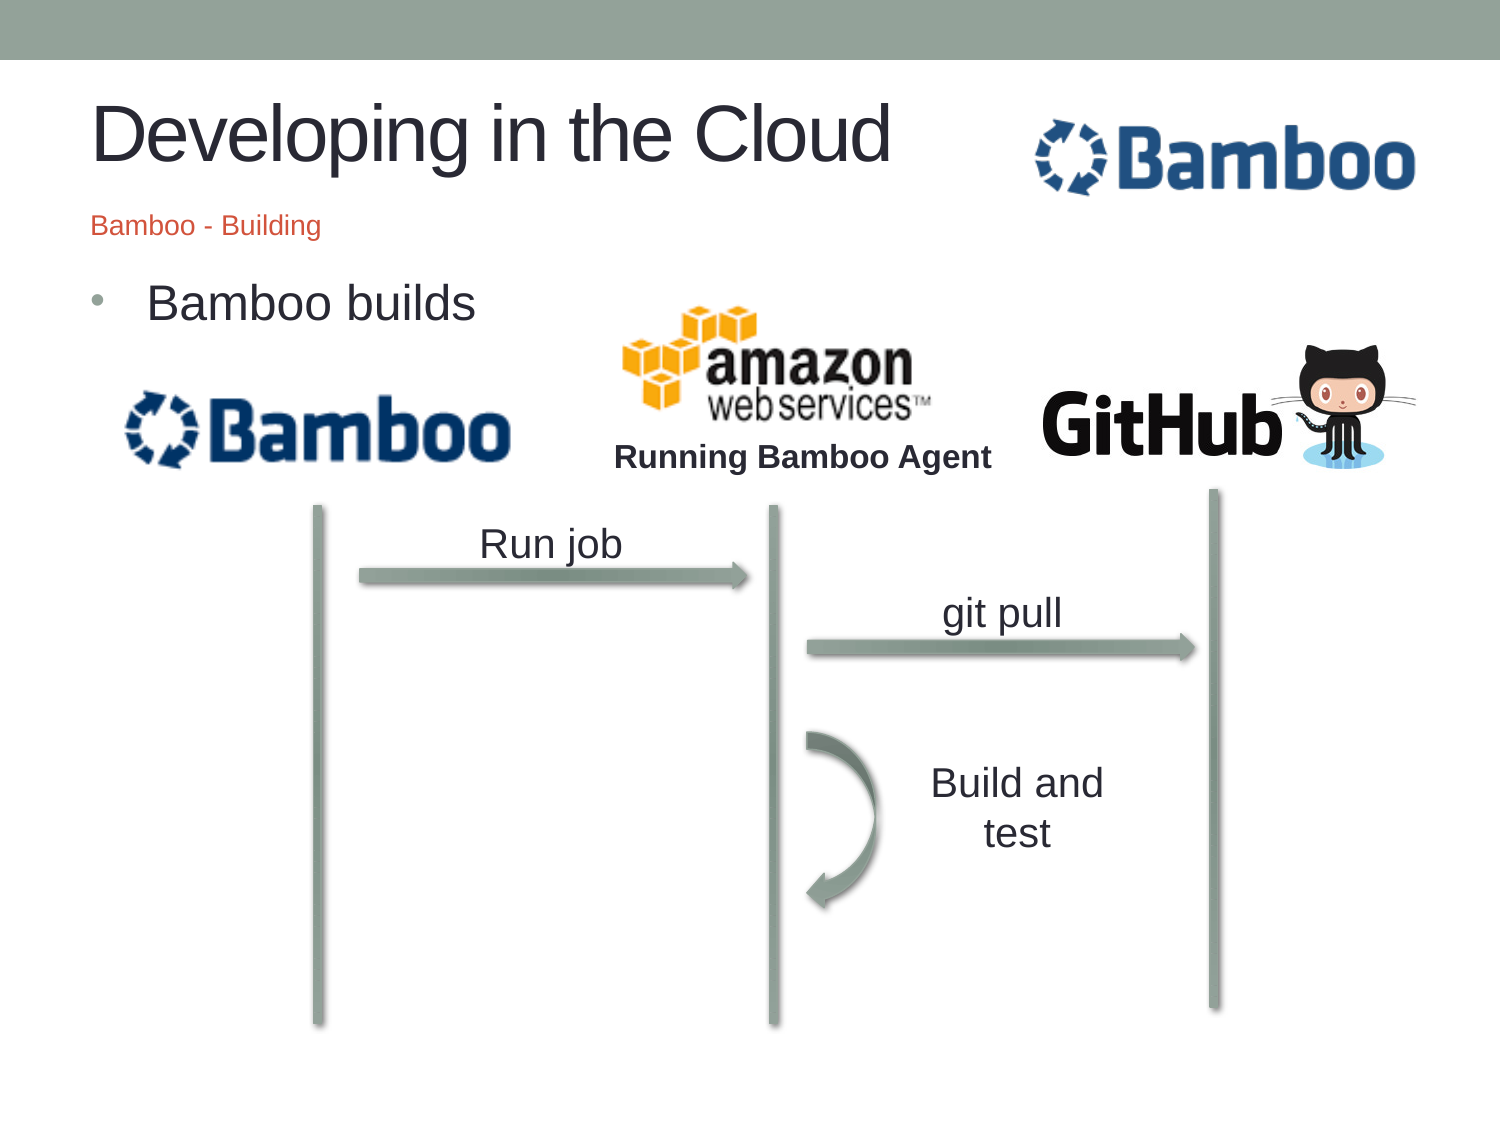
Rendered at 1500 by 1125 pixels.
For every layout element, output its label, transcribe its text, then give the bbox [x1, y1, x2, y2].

title Developing in the Cloud [75, 73, 1026, 186]
text_box [1209, 531, 1218, 1008]
text_box Running Bamboo Agent [588, 428, 1018, 482]
picture [1027, 73, 1426, 207]
text_box Build and test [890, 783, 1144, 829]
text_box git pull [875, 588, 1129, 634]
list Bamboo builds [75, 262, 1425, 1063]
picture [97, 376, 536, 490]
picture [619, 301, 935, 428]
text_box [359, 561, 747, 590]
text_box [806, 731, 877, 909]
text_box [806, 633, 1195, 661]
picture [1033, 292, 1426, 522]
text_box Run job [408, 521, 694, 563]
list Bamboo - Building [75, 199, 1425, 249]
text_box [313, 505, 322, 1024]
text_box [769, 505, 778, 1024]
